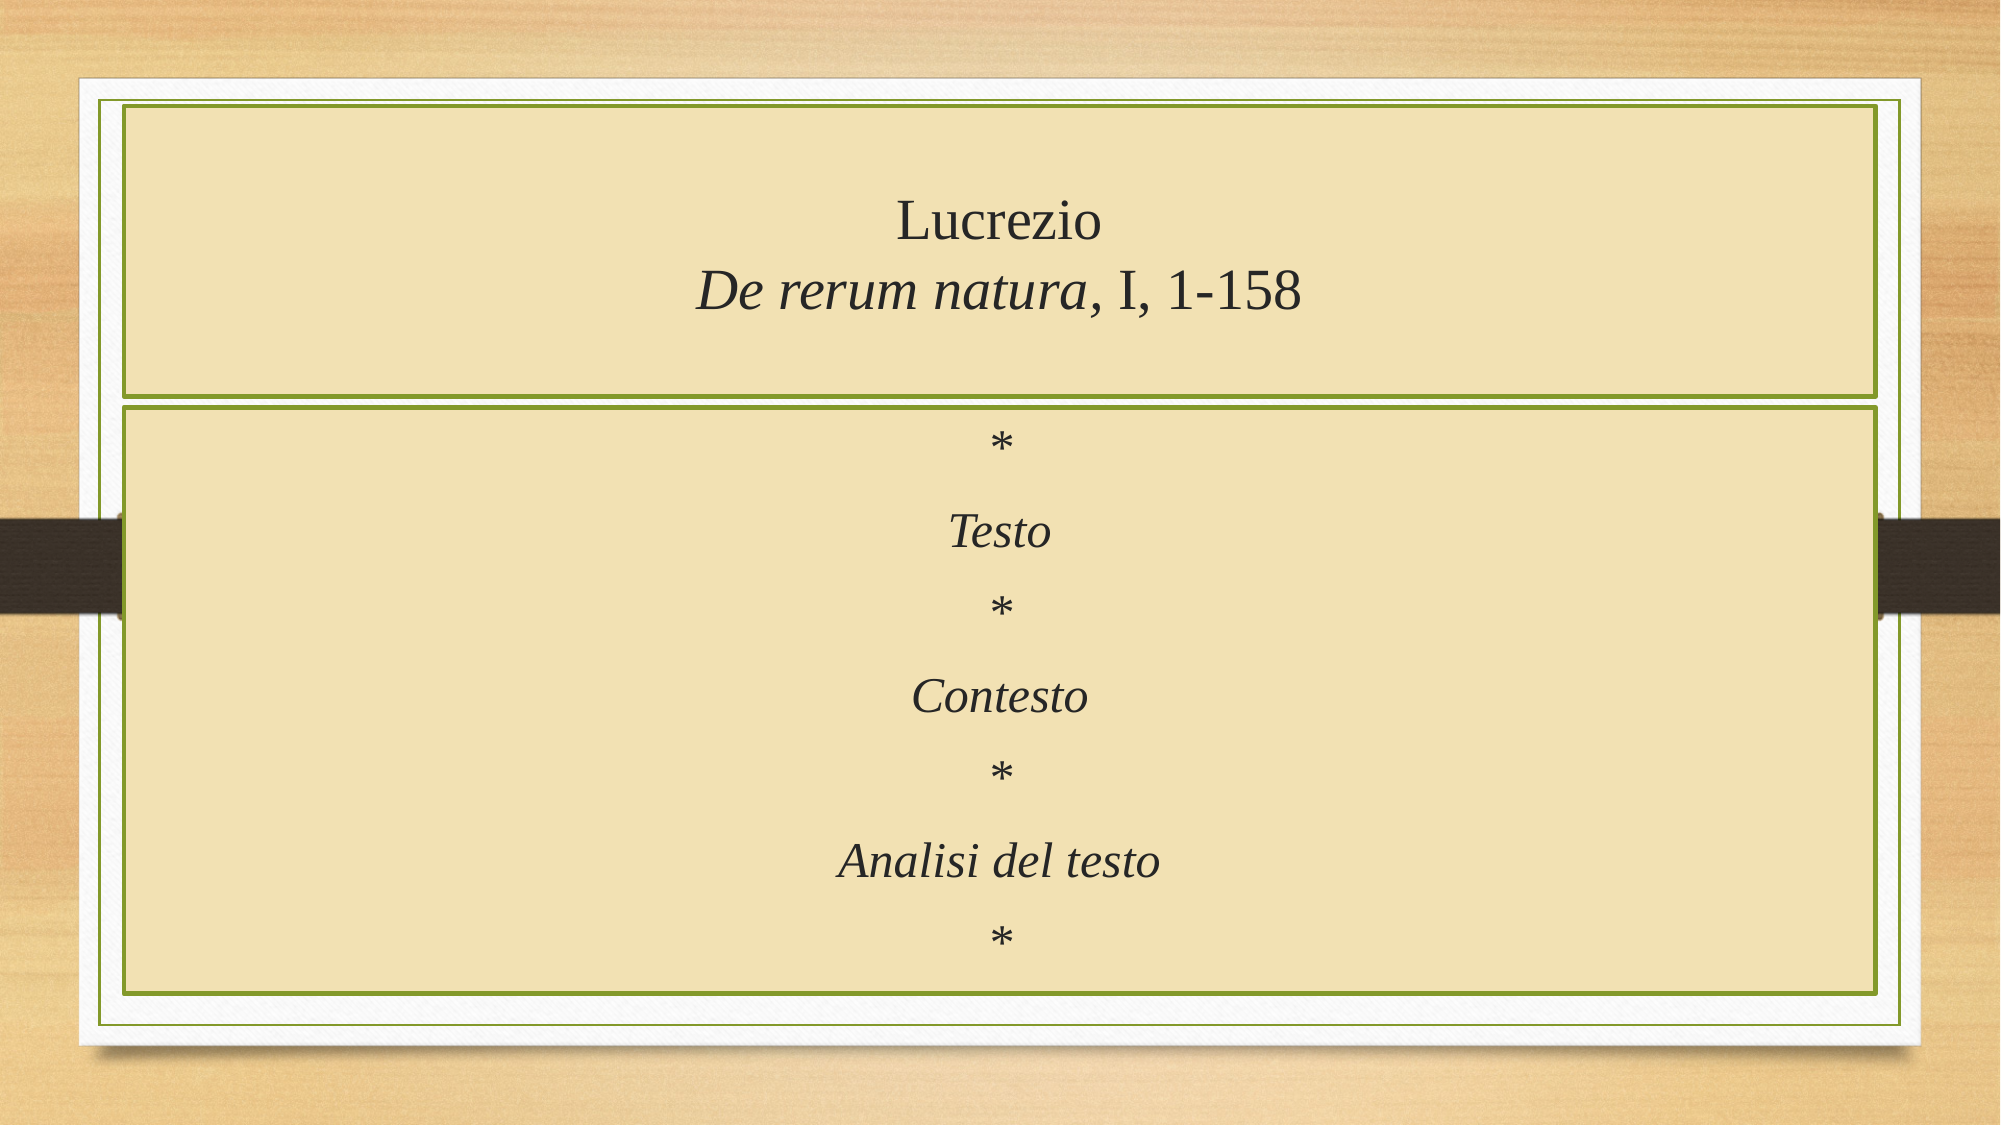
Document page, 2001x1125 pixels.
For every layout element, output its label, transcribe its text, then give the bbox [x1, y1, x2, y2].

picture [0, 0, 2001, 1125]
list * Testo * Contesto * Analisi del testo * [123, 407, 1876, 994]
title Lucrezio De rerum natura, I, 1-158 [123, 105, 1876, 397]
